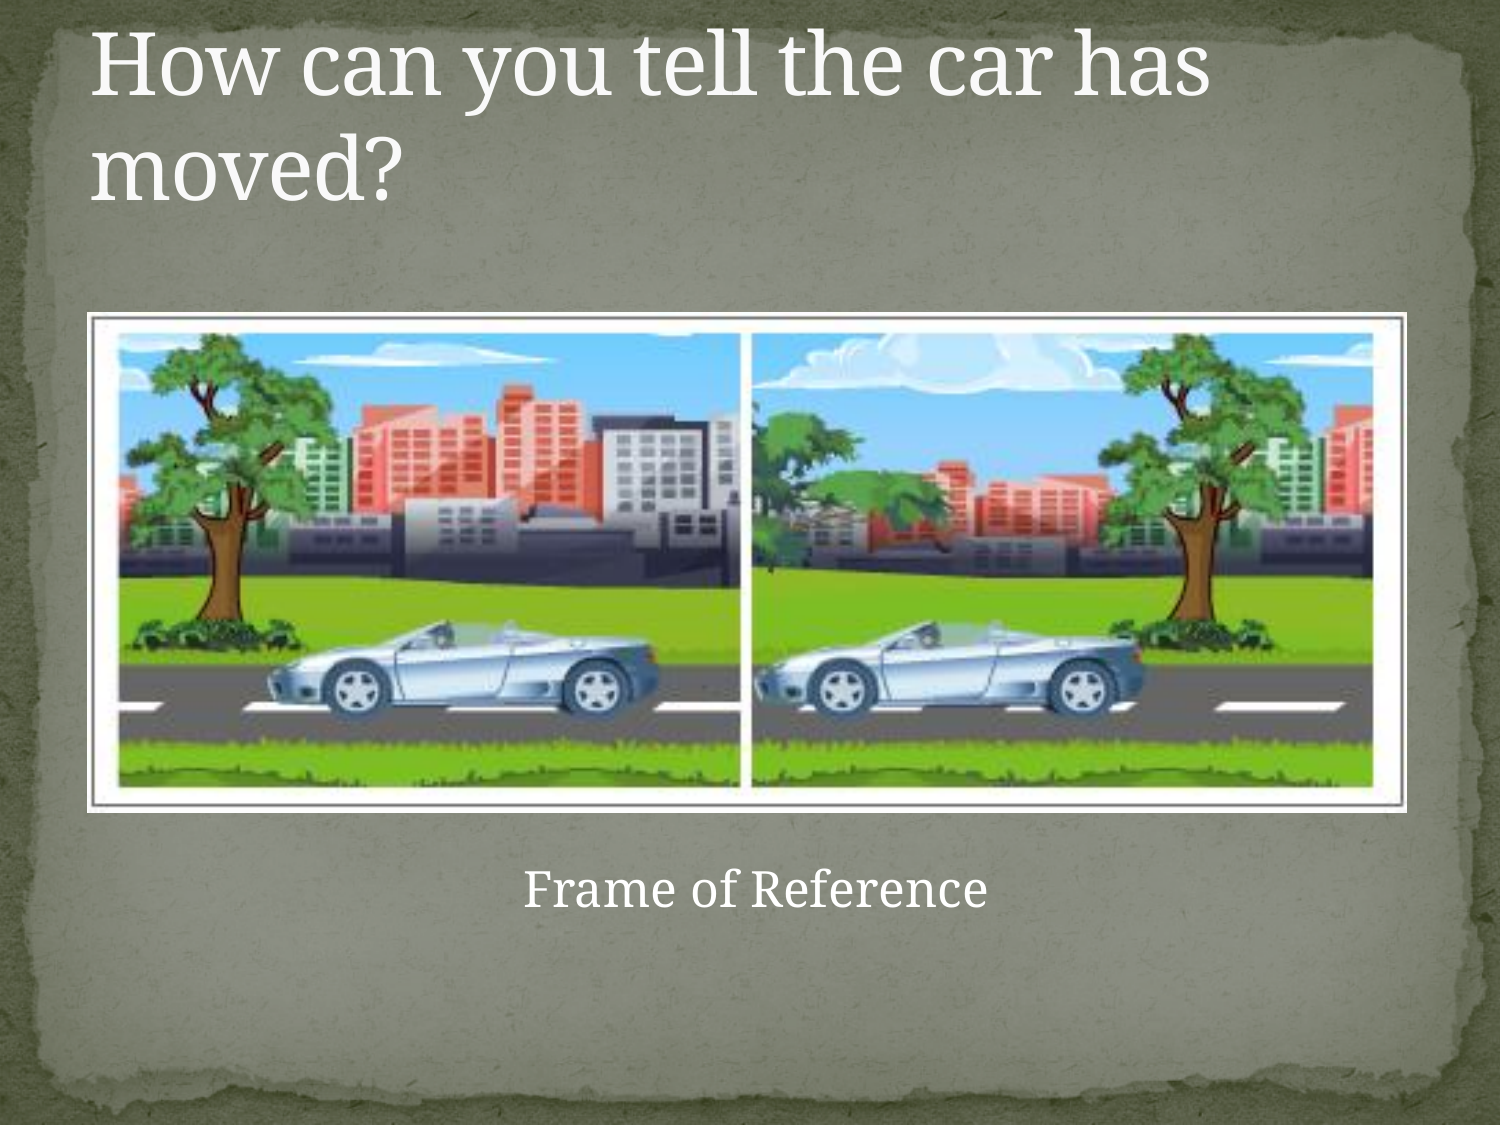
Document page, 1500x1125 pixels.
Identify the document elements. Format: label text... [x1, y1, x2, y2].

text_box Frame of Reference [374, 849, 1138, 925]
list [88, 313, 1408, 814]
title How can you tell the car has moved? [74, 24, 1425, 225]
